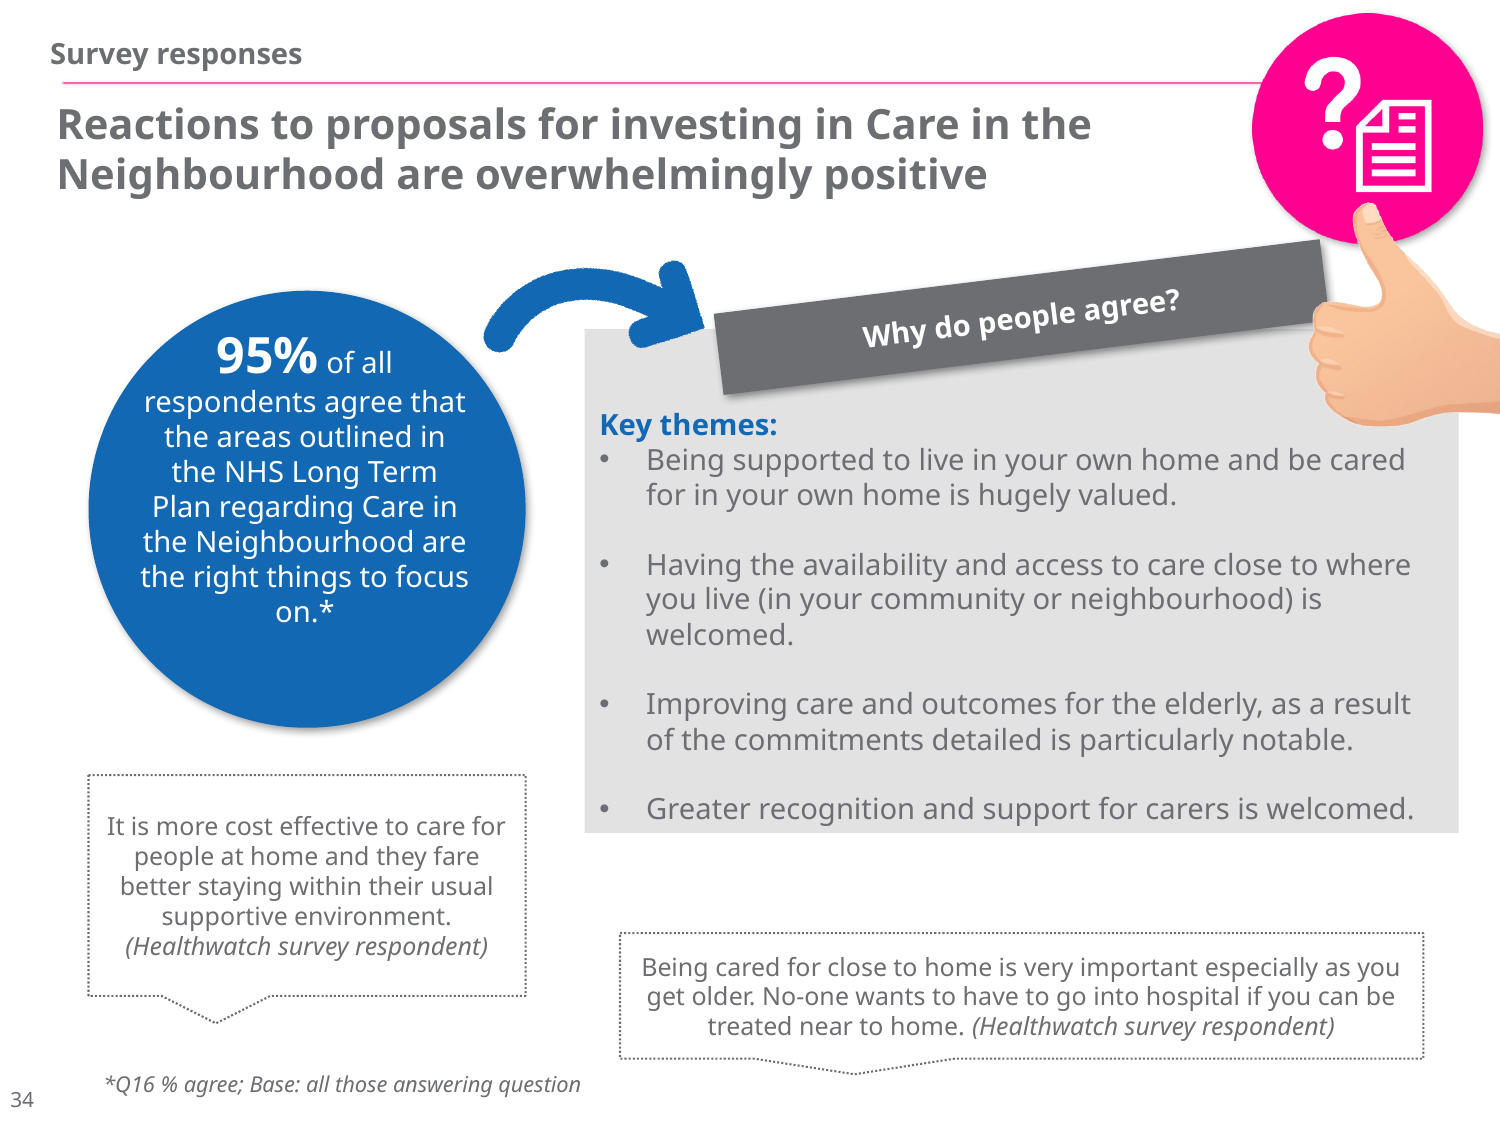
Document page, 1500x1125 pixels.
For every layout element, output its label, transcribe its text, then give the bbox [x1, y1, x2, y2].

text_box It is more cost effective to care for people at home and they fare better staying within their usual supportive environment. (Healthwatch survey respondent) [86, 772, 528, 1026]
slide_number 34 [0, 1081, 167, 1123]
text_box Survey responses [35, 27, 1247, 78]
text_box [127, 636, 487, 730]
text_box [86, 391, 123, 628]
text_box [202, 288, 410, 316]
text_box *Q16 % agree; Base: all those answering question [88, 1062, 1229, 1104]
picture [428, 138, 778, 488]
text_box 95% of all respondents agree that the areas outlined in the NHS Long Term Plan regarding Care in the Neighbourhood are the right things to focus on.* [123, 316, 486, 636]
text_box Why do people agree? [737, 246, 1297, 396]
text_box Reactions to proposals for investing in Care in the Neighbourhood are overwhelmingly positive [41, 89, 1199, 208]
text_box [486, 451, 528, 635]
text_box Key themes: Being supported to live in your own home and be cared for in your own home is hugely valued. Having the availability and access to care close to where you live (in your community or neighbourhood) is welcomed. Improving care and outcomes for the elderly, as a result of the commitments detailed is particularly notable. Greater recognition and support for carers is welcomed. [584, 338, 1459, 833]
text_box Being cared for close to home is very important especially as you get older. No-one wants to have to go into hospital if you can be treated near to home. (Healthwatch survey respondent) [617, 931, 1426, 1062]
picture [0, 0, 1500, 431]
